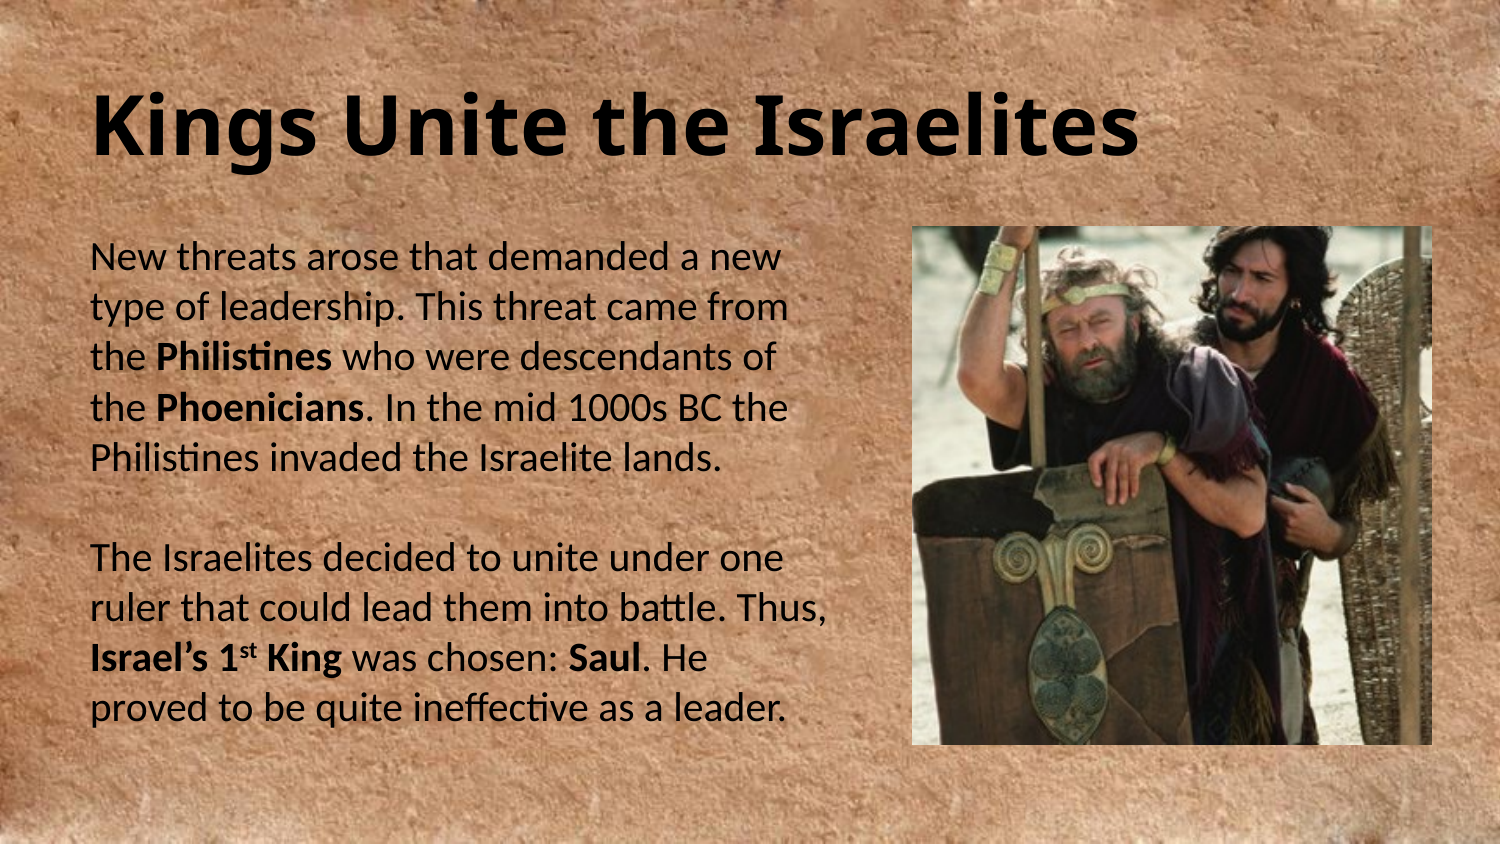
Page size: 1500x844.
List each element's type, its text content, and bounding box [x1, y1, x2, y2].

text_box New threats arose that demanded a new type of leadership. This threat came from the Philistines who were descendants of the Phoenicians. In the mid 1000s BC the Philistines invaded the Israelite lands. The Israelites decided to unite under one ruler that could lead them into battle. Thus, Israel’s 1st King was chosen: Saul. He proved to be quite ineffective as a leader. [75, 221, 850, 737]
text_box Kings Unite the Israelites [74, 64, 1500, 172]
picture [0, 0, 1500, 844]
